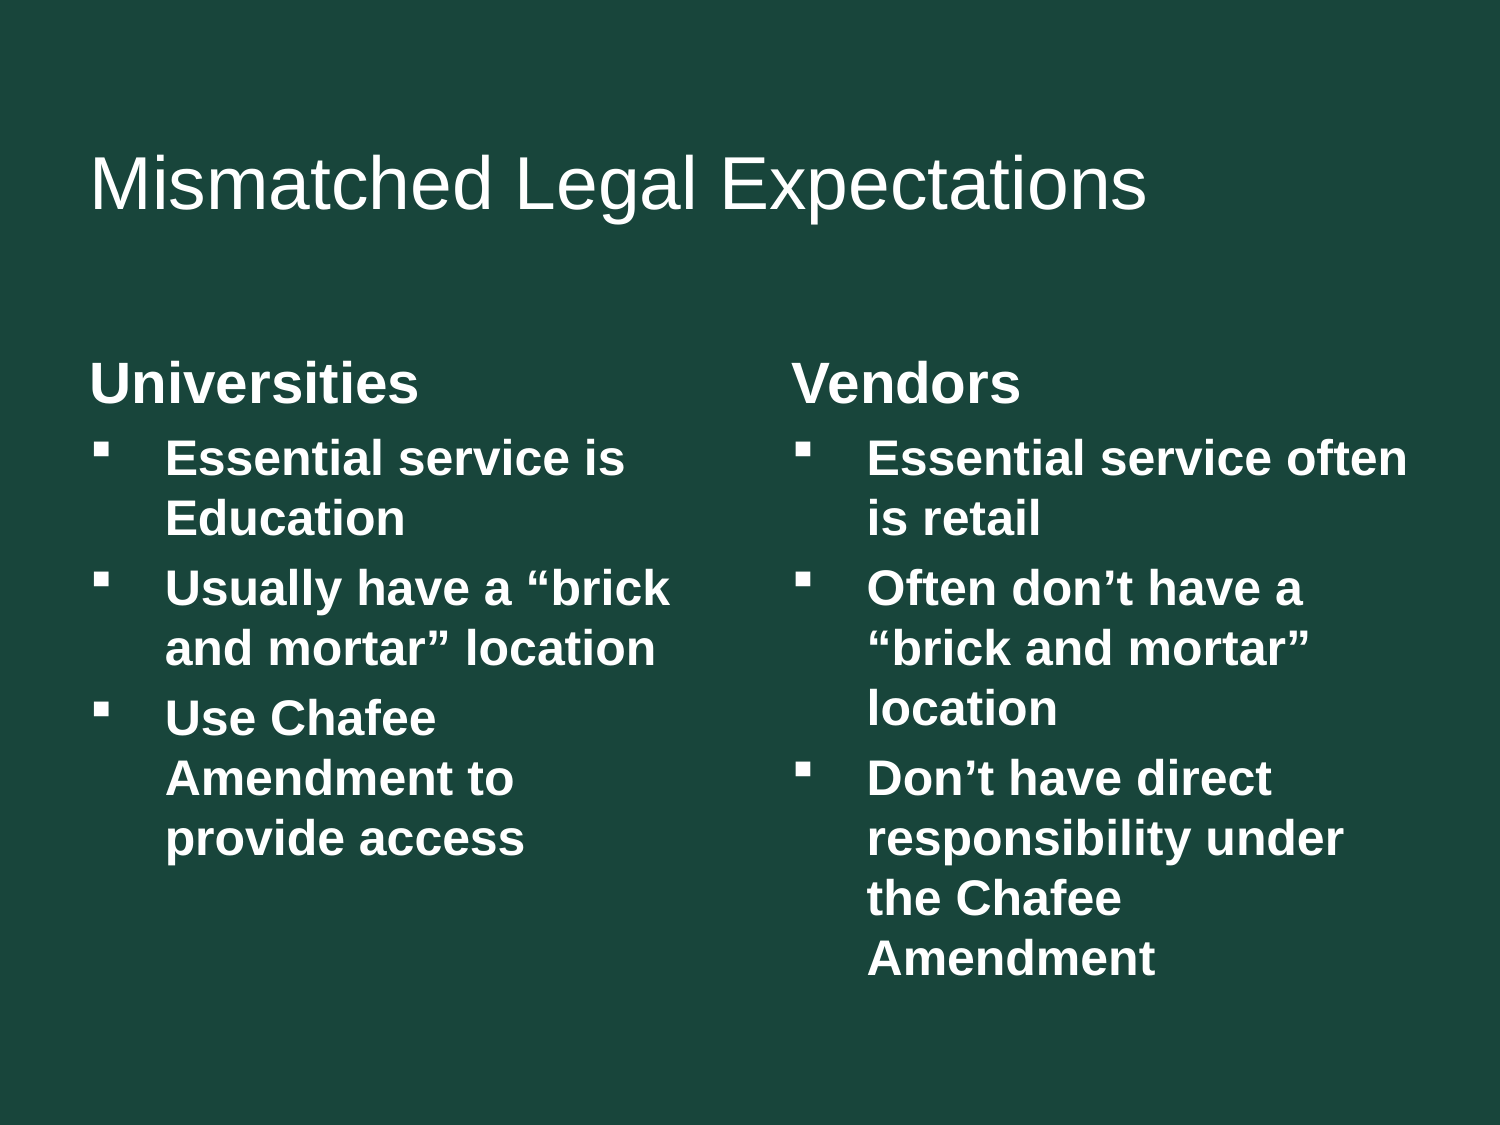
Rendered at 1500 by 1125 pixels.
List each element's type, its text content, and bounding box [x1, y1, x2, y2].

list Universities Essential service is Education Usually have a “brick and mortar” location Use Chafee Amendment to provide access [75, 337, 724, 1043]
list Vendors Essential service often is retail Often don’t have a “brick and mortar” location Don’t have direct responsibility under the Chafee Amendment [776, 337, 1425, 1043]
title Mismatched Legal Expectations [75, 126, 1425, 318]
